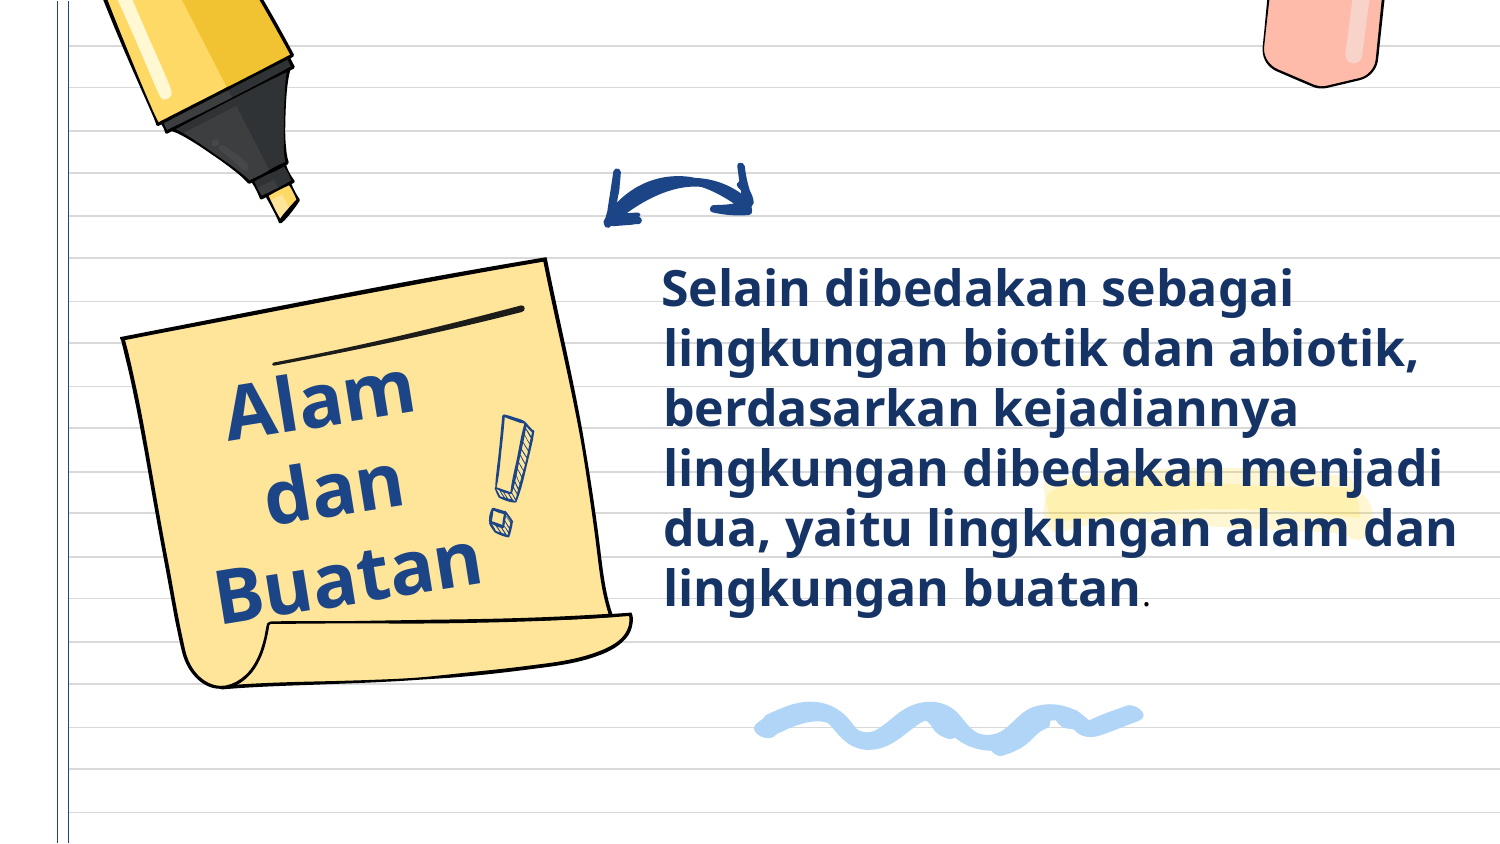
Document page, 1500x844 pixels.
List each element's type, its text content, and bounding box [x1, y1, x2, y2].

text_box [603, 162, 754, 228]
subtitle Selain dibedakan sebagai lingkungan biotik dan abiotik, berdasarkan kejadiannya lingkungan dibedakan menjadi dua, yaitu lingkungan alam dan lingkungan buatan. [613, 334, 1500, 539]
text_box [490, 414, 533, 538]
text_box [7, 0, 407, 176]
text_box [146, 286, 610, 692]
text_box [1037, 457, 1374, 554]
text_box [749, 702, 1150, 756]
